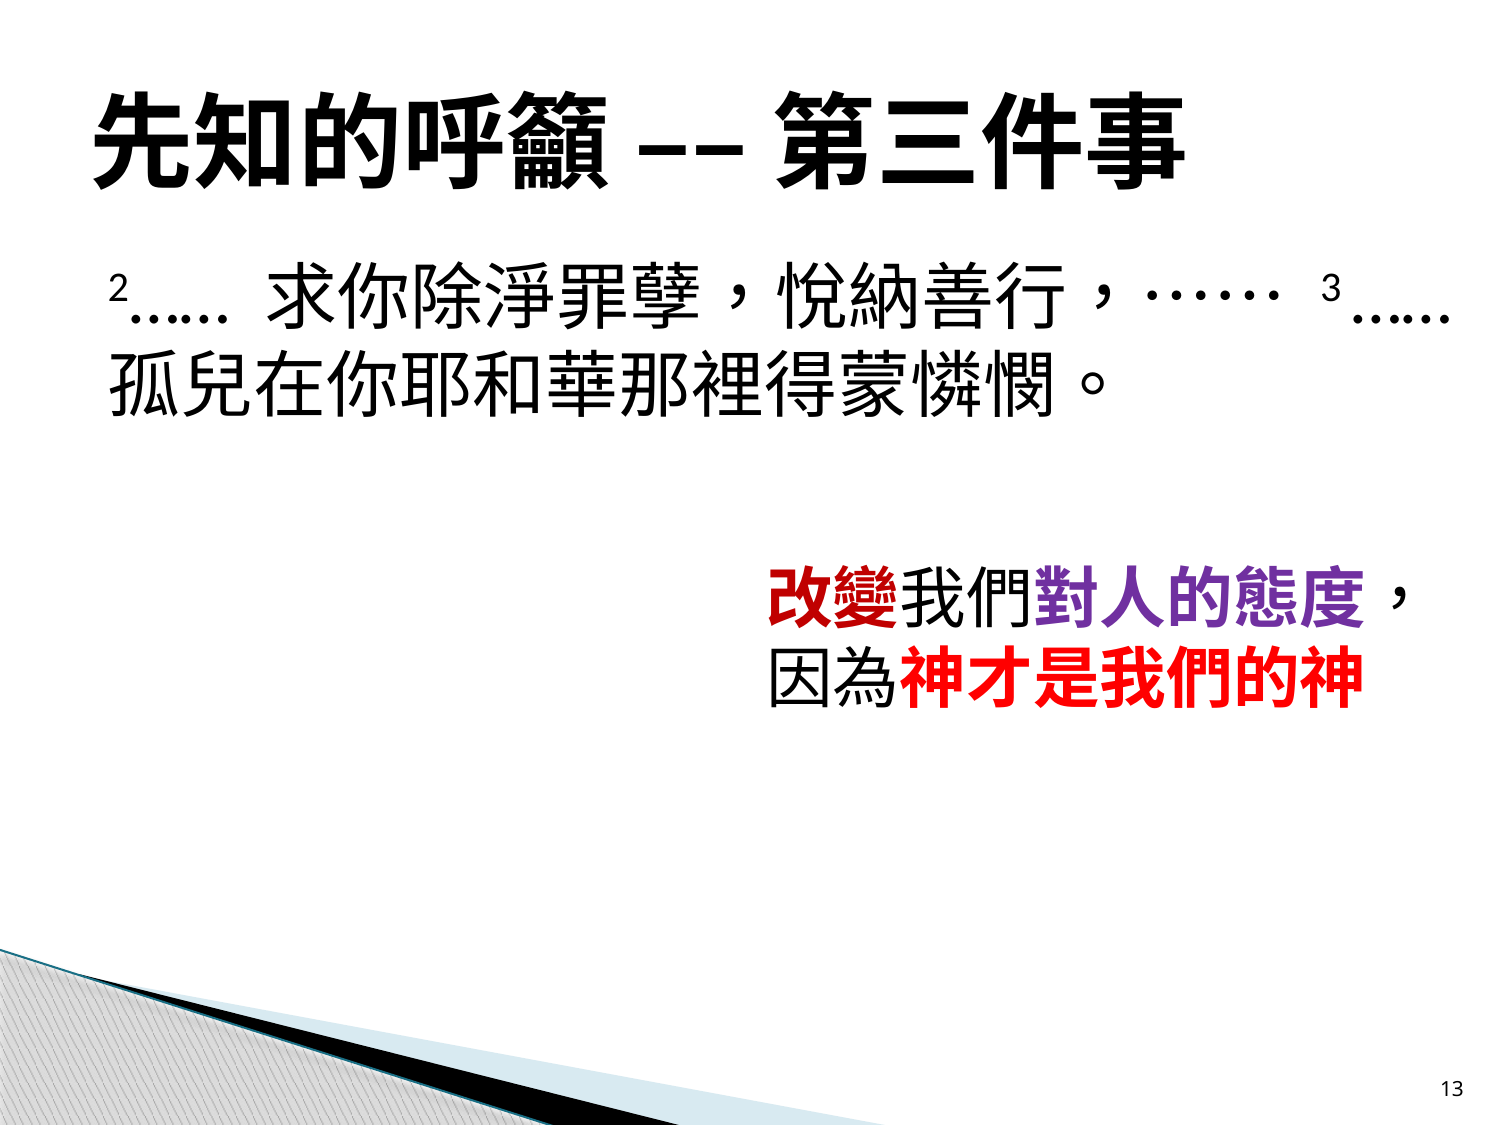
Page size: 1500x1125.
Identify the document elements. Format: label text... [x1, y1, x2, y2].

list 2…… 求你除淨罪孽，悅納善行，…… 3 ……孤兒在你耶和華那裡得蒙憐憫。 改變我們對人的態度，因為神才是我們的神 [75, 243, 1479, 1112]
slide_number 13 [1418, 1051, 1479, 1112]
title 先知的呼籲 –– 第三件事 [75, 45, 1425, 233]
